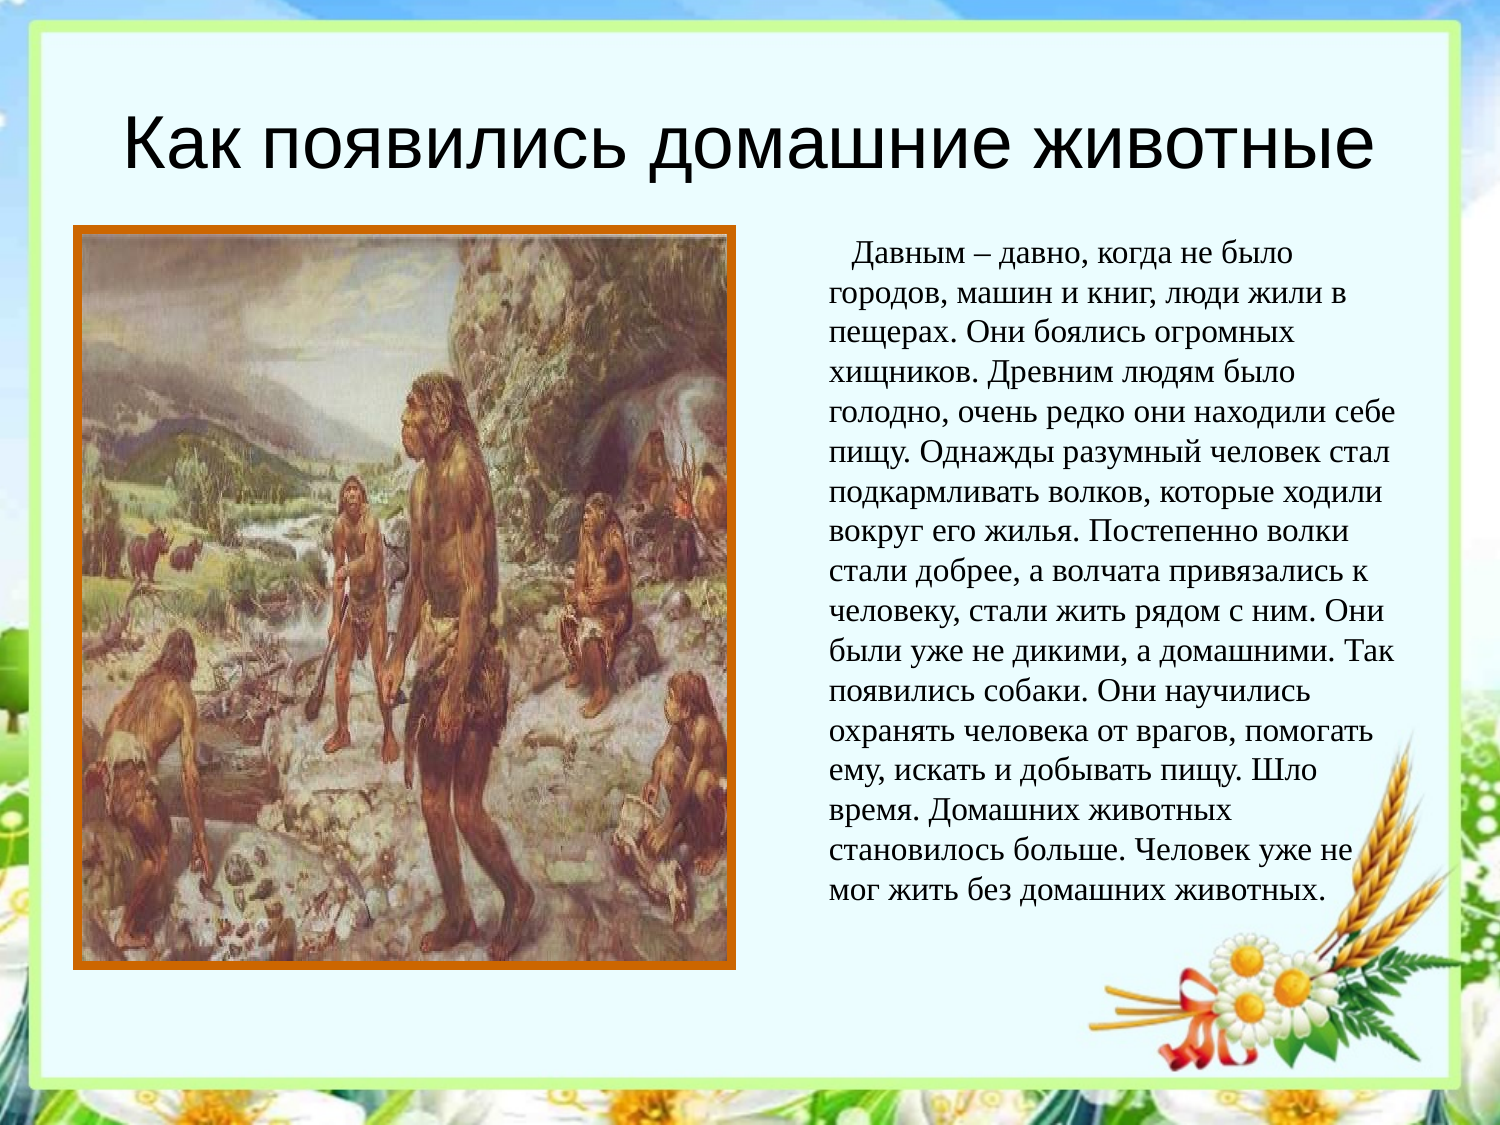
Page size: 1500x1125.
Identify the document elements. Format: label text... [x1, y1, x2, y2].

list [75, 262, 738, 1005]
title Как появились домашние животные [75, 45, 1425, 233]
picture [0, 0, 1500, 1125]
list Давным – давно, когда не было городов, машин и книг, люди жили в пещерах. Они боялись огромных хищников. Древним людям было голодно, очень редко они находили себе пищу. Однажды разумный человек стал подкармливать волков, которые ходили вокруг его жилья. Постепенно волки стали добрее, а волчата привязались к человеку, стали жить рядом с ним. Они были уже не дикими, а домашними. Так появились собаки. Они научились охранять человека от врагов, помогать ему, искать и добывать пищу. Шло время. Домашних животных становилось больше. Человек уже не мог жить без домашних животных. [762, 222, 1425, 961]
